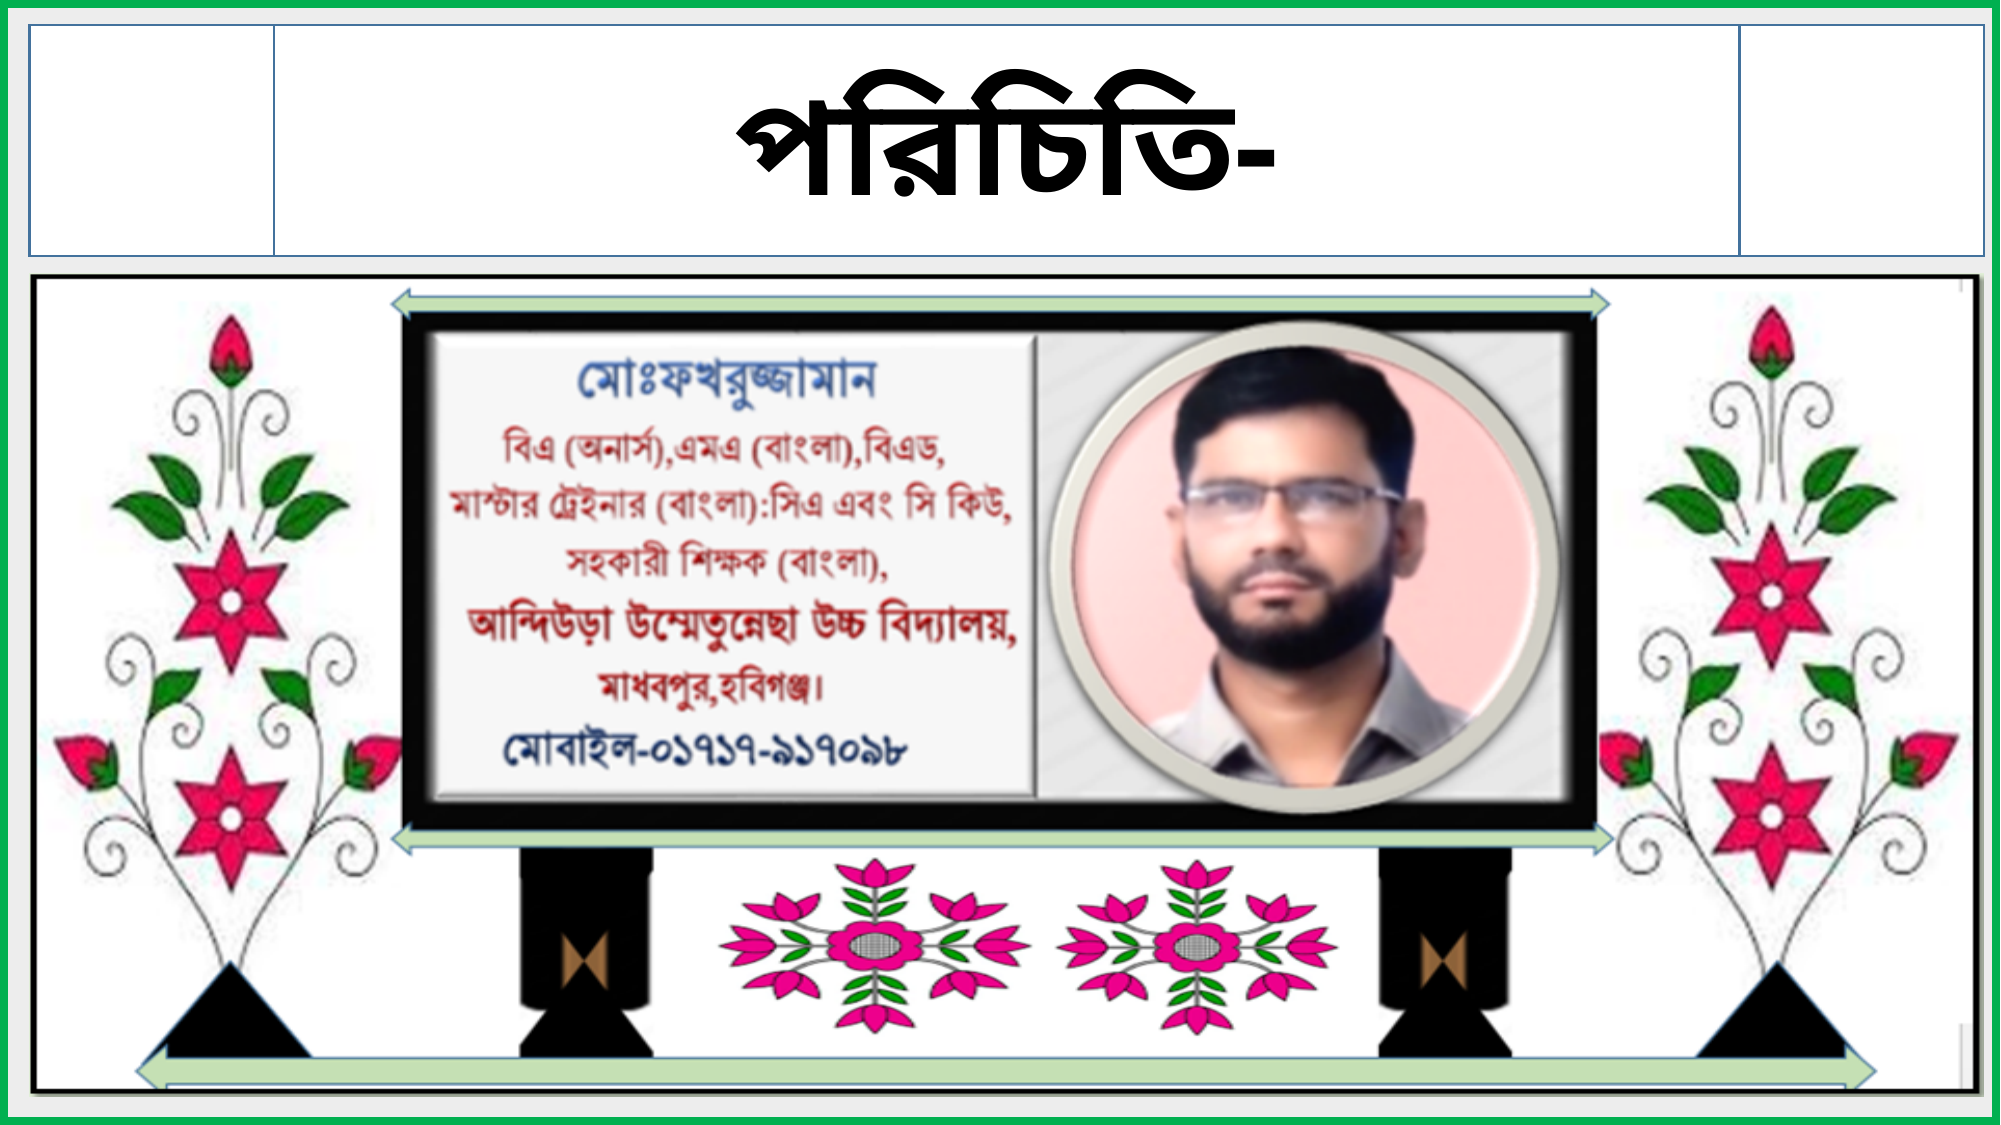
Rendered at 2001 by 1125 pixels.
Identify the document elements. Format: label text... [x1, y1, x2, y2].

text_box [0, 0, 2000, 1125]
picture [29, 273, 1984, 1097]
text_box পরিচিতি- [28, 24, 1985, 257]
